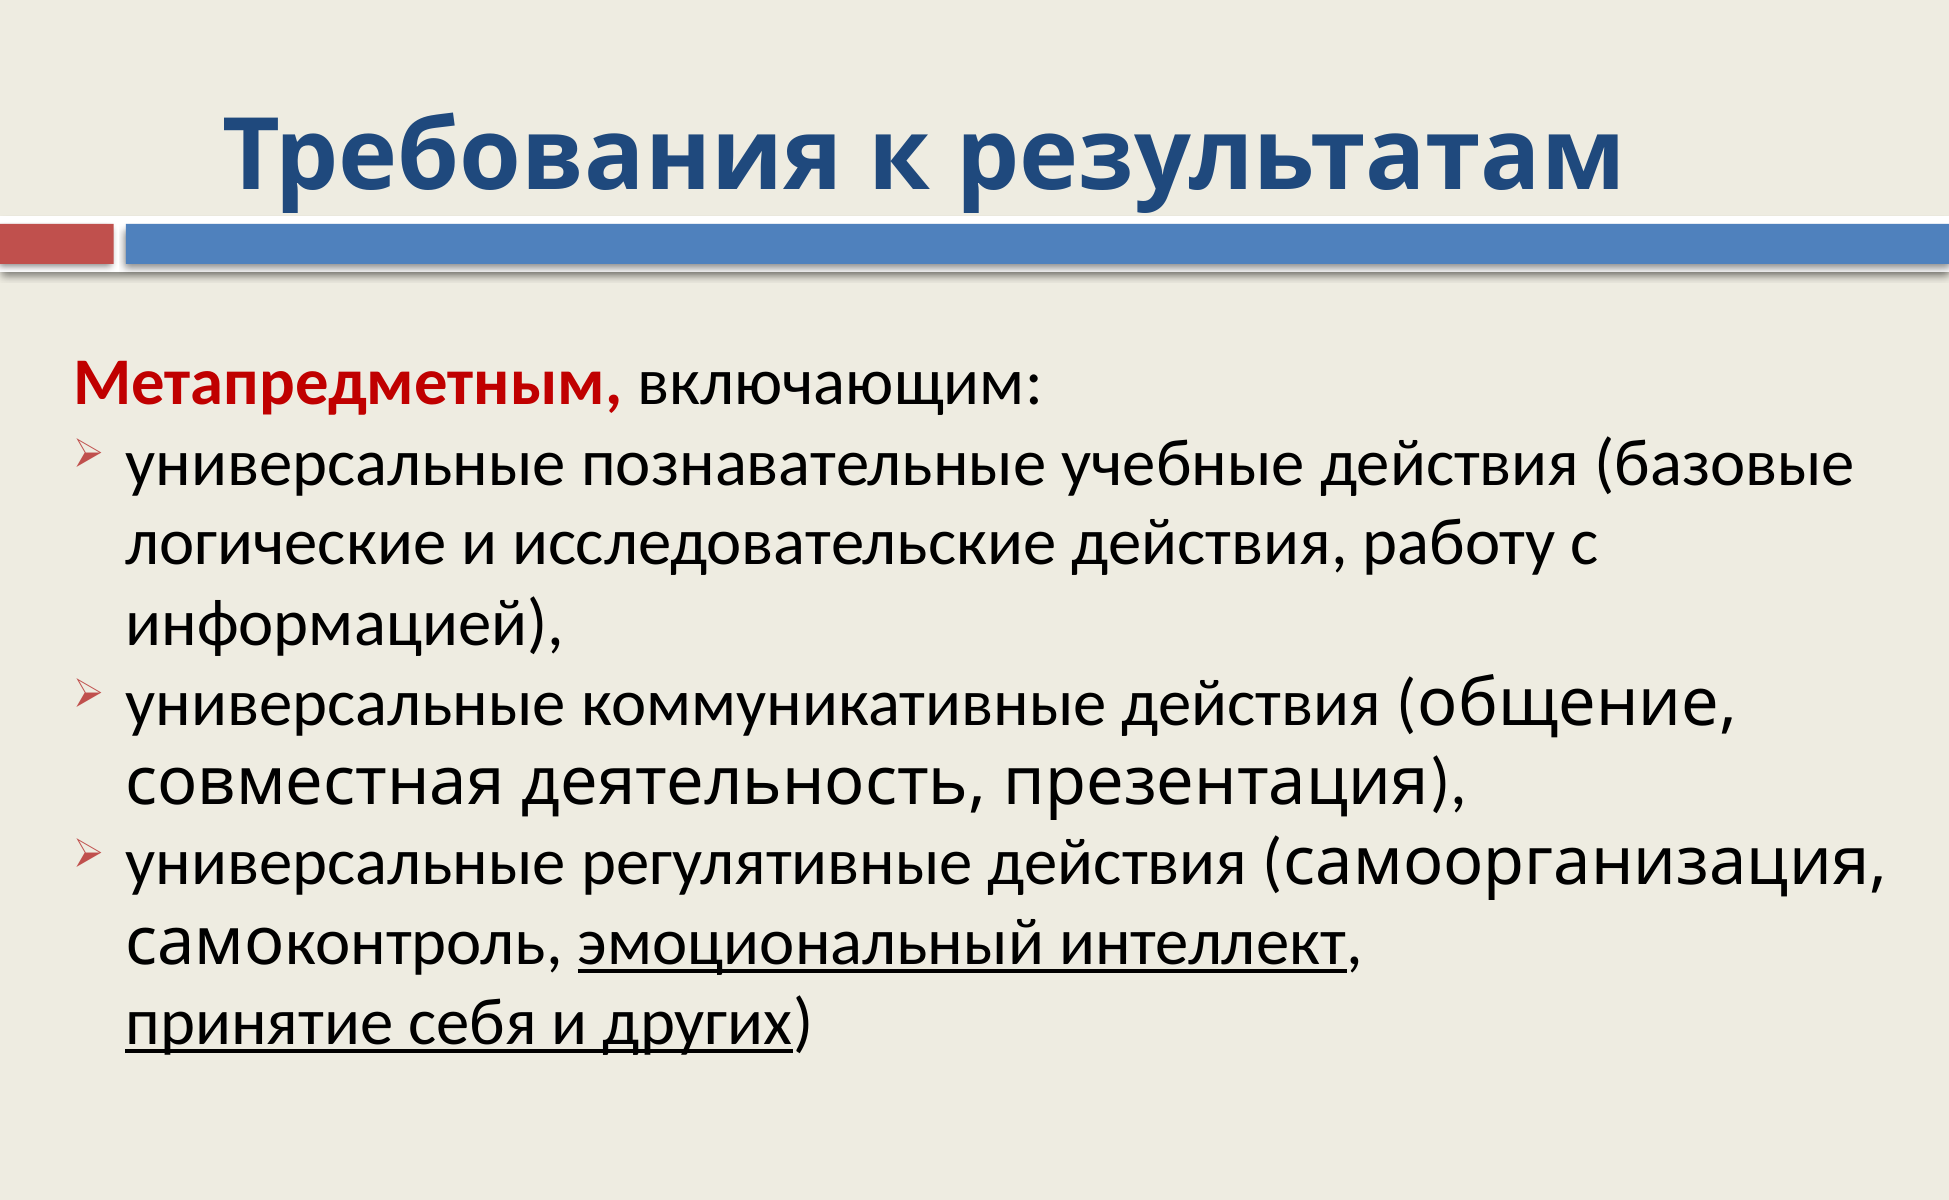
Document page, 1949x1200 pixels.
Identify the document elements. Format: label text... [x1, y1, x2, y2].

list Метапредметным, включающим: универсальные познавательные учебные действия (базовые логические и исследовательские действия, работу с информацией), универсальные коммуникативные действия (общение, совместная деятельность, презентация), универсальные регулятивные действия (самоорганизация, самоконтроль, эмоциональный интеллект, принятие себя и других) [53, 328, 1919, 1200]
title Требования к результатам [124, 80, 1726, 219]
